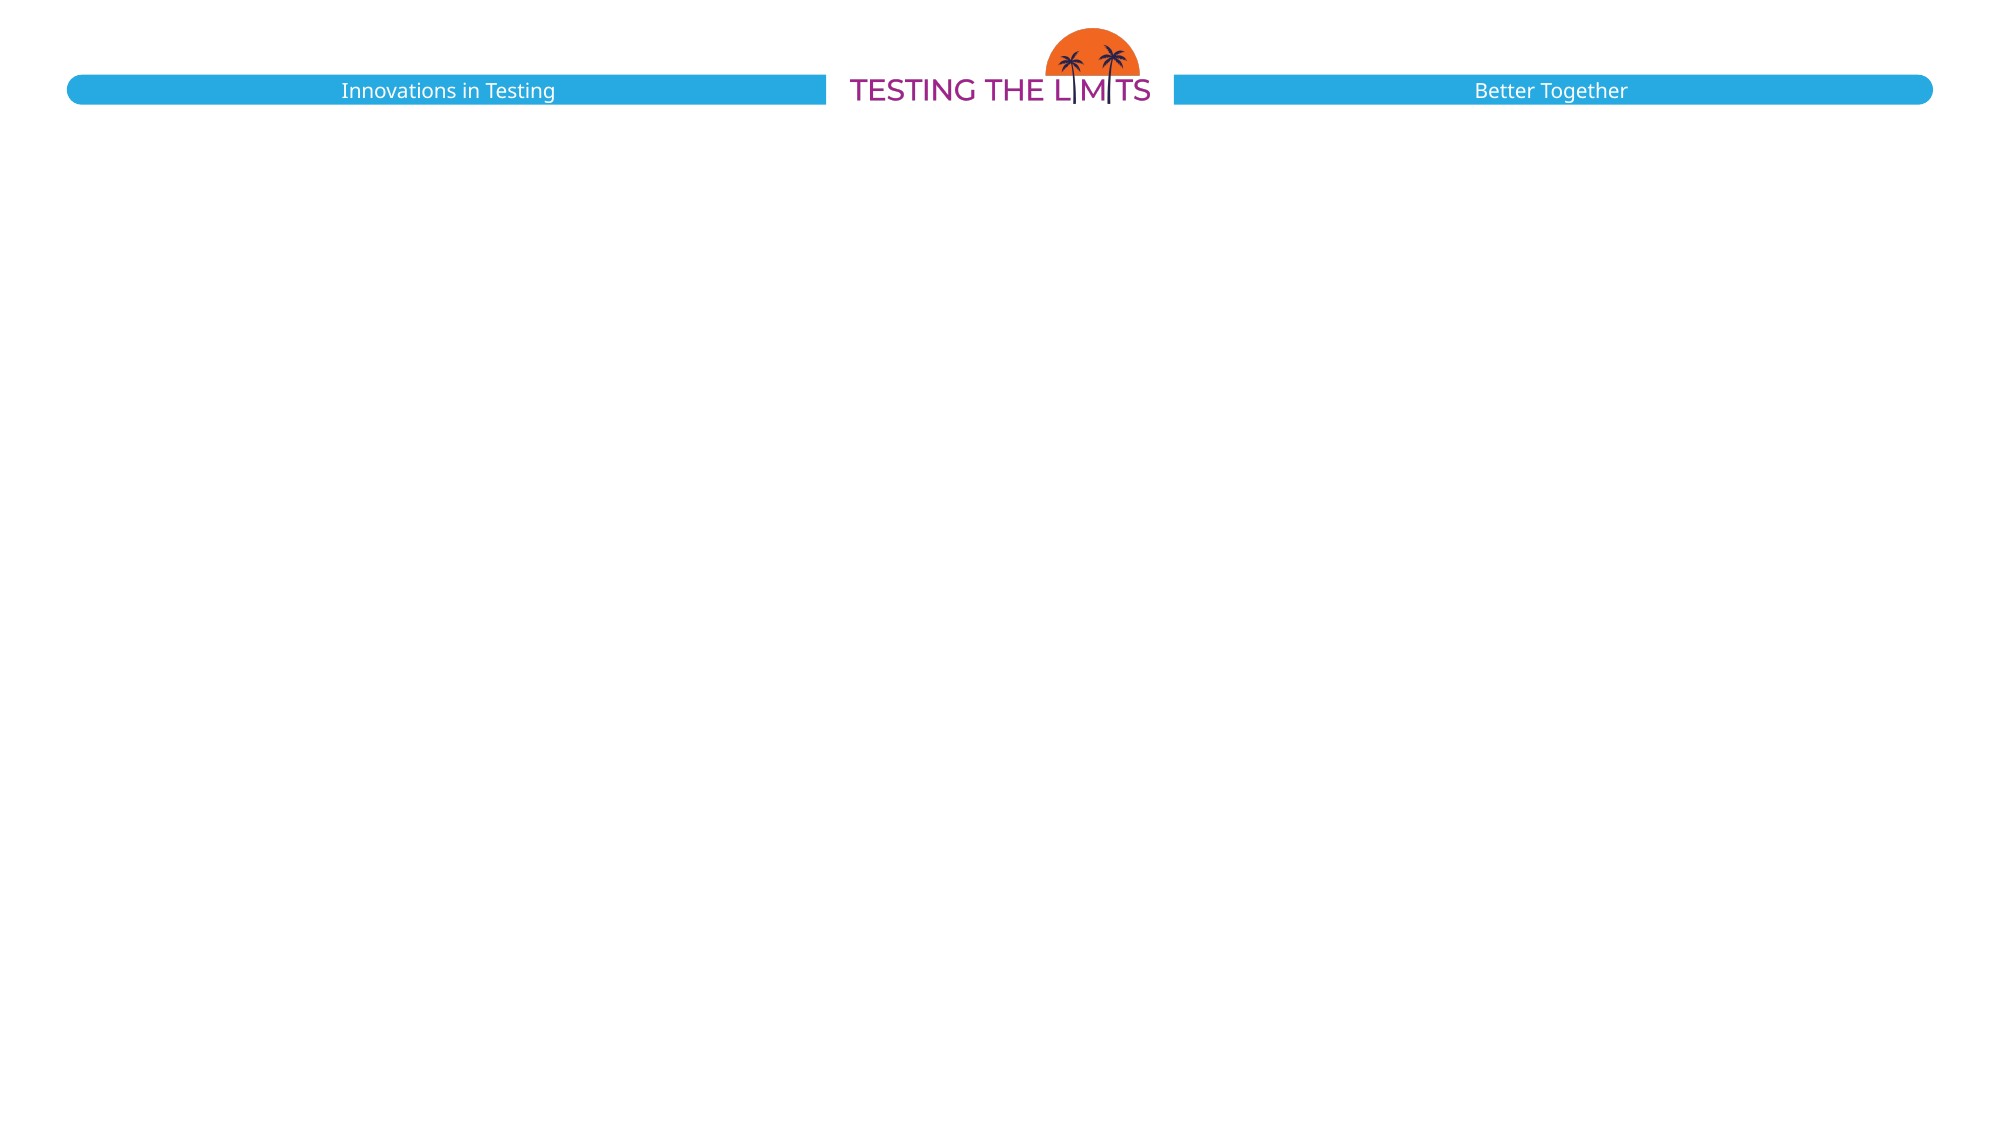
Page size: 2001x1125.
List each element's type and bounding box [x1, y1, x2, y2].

picture [850, 28, 1150, 104]
